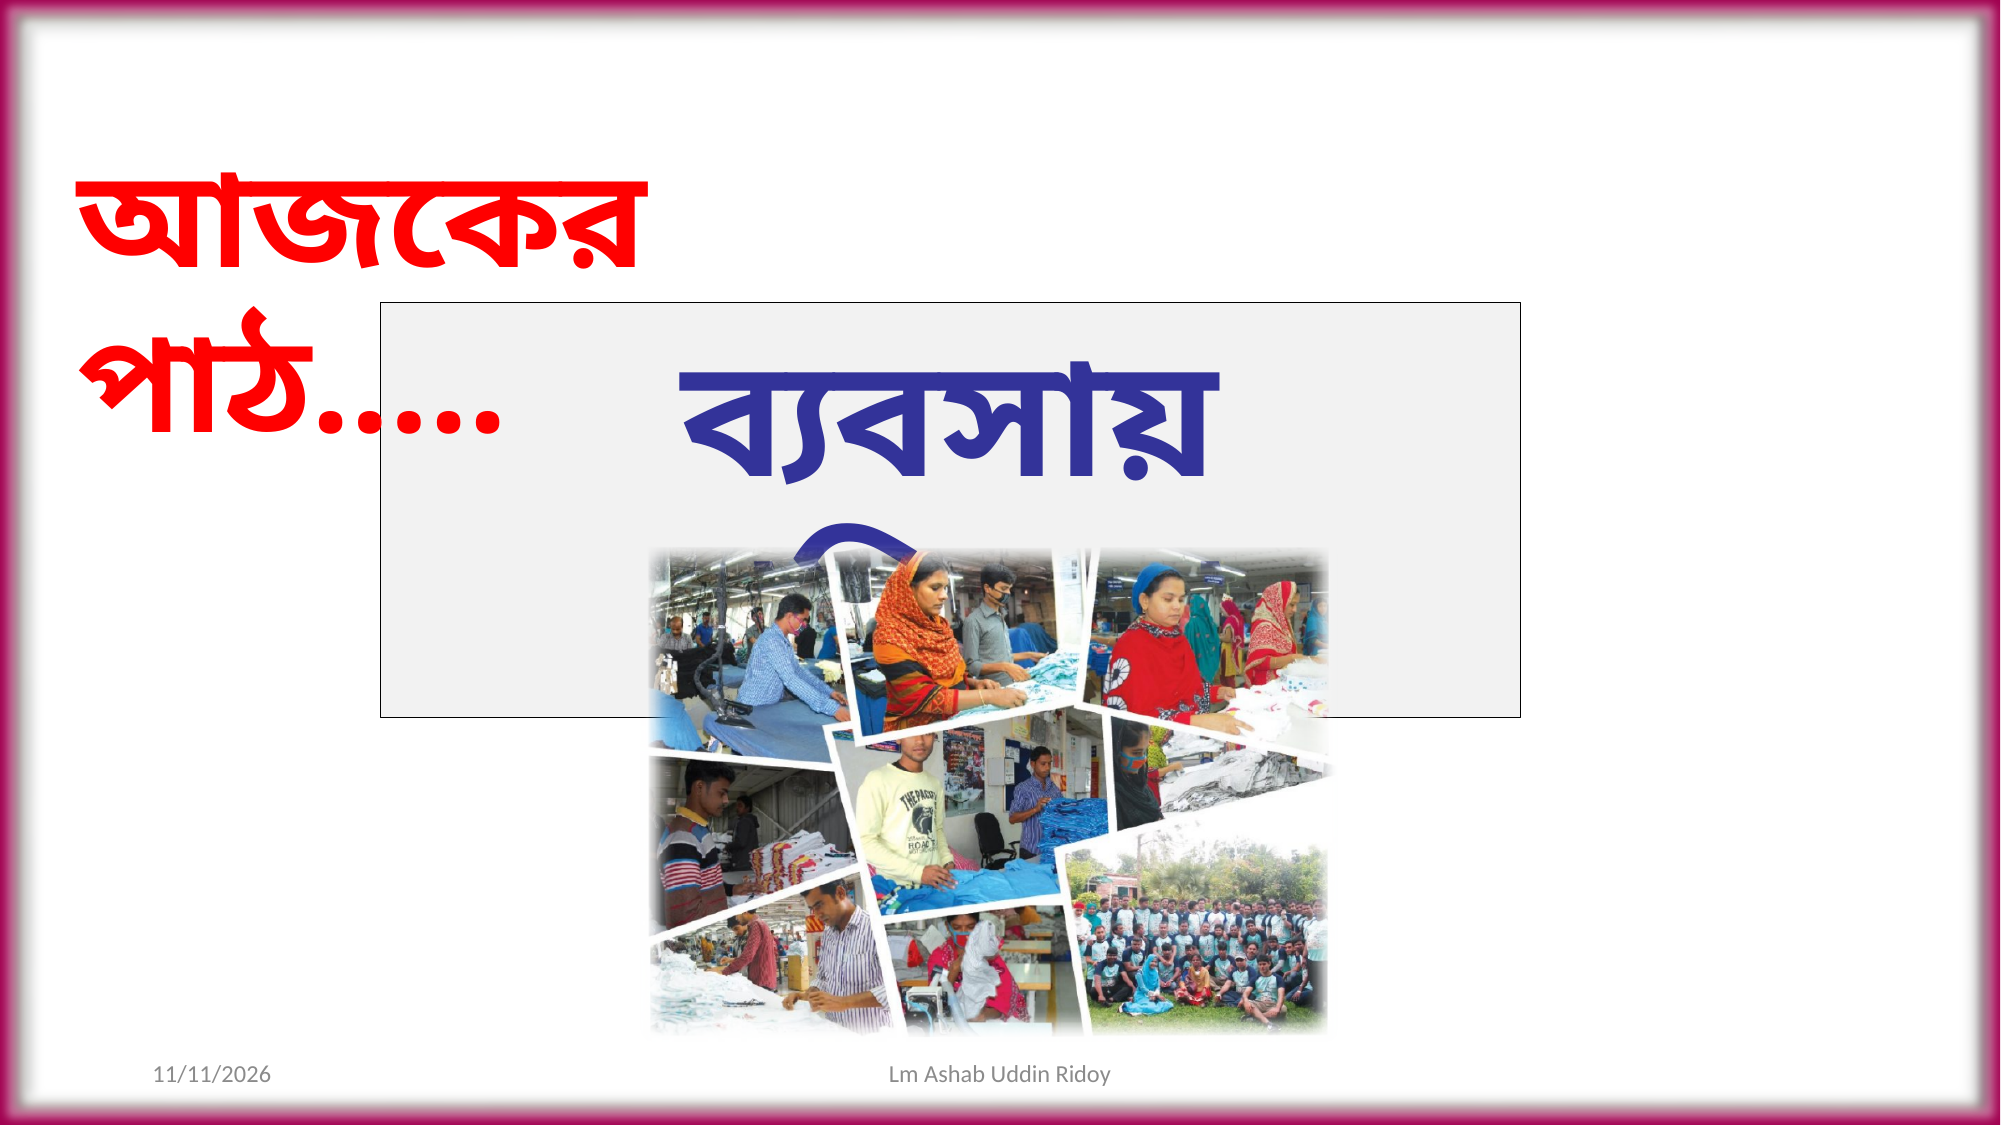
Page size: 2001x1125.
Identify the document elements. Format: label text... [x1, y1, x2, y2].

text_box আজকের পাঠ….. [62, 122, 1000, 467]
footer Lm Ashab Uddin Ridoy [662, 1043, 1338, 1103]
picture [0, 0, 2001, 1125]
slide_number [137, 1042, 588, 1103]
text_box ব্যবসায় পরিবেশ [380, 302, 1521, 718]
